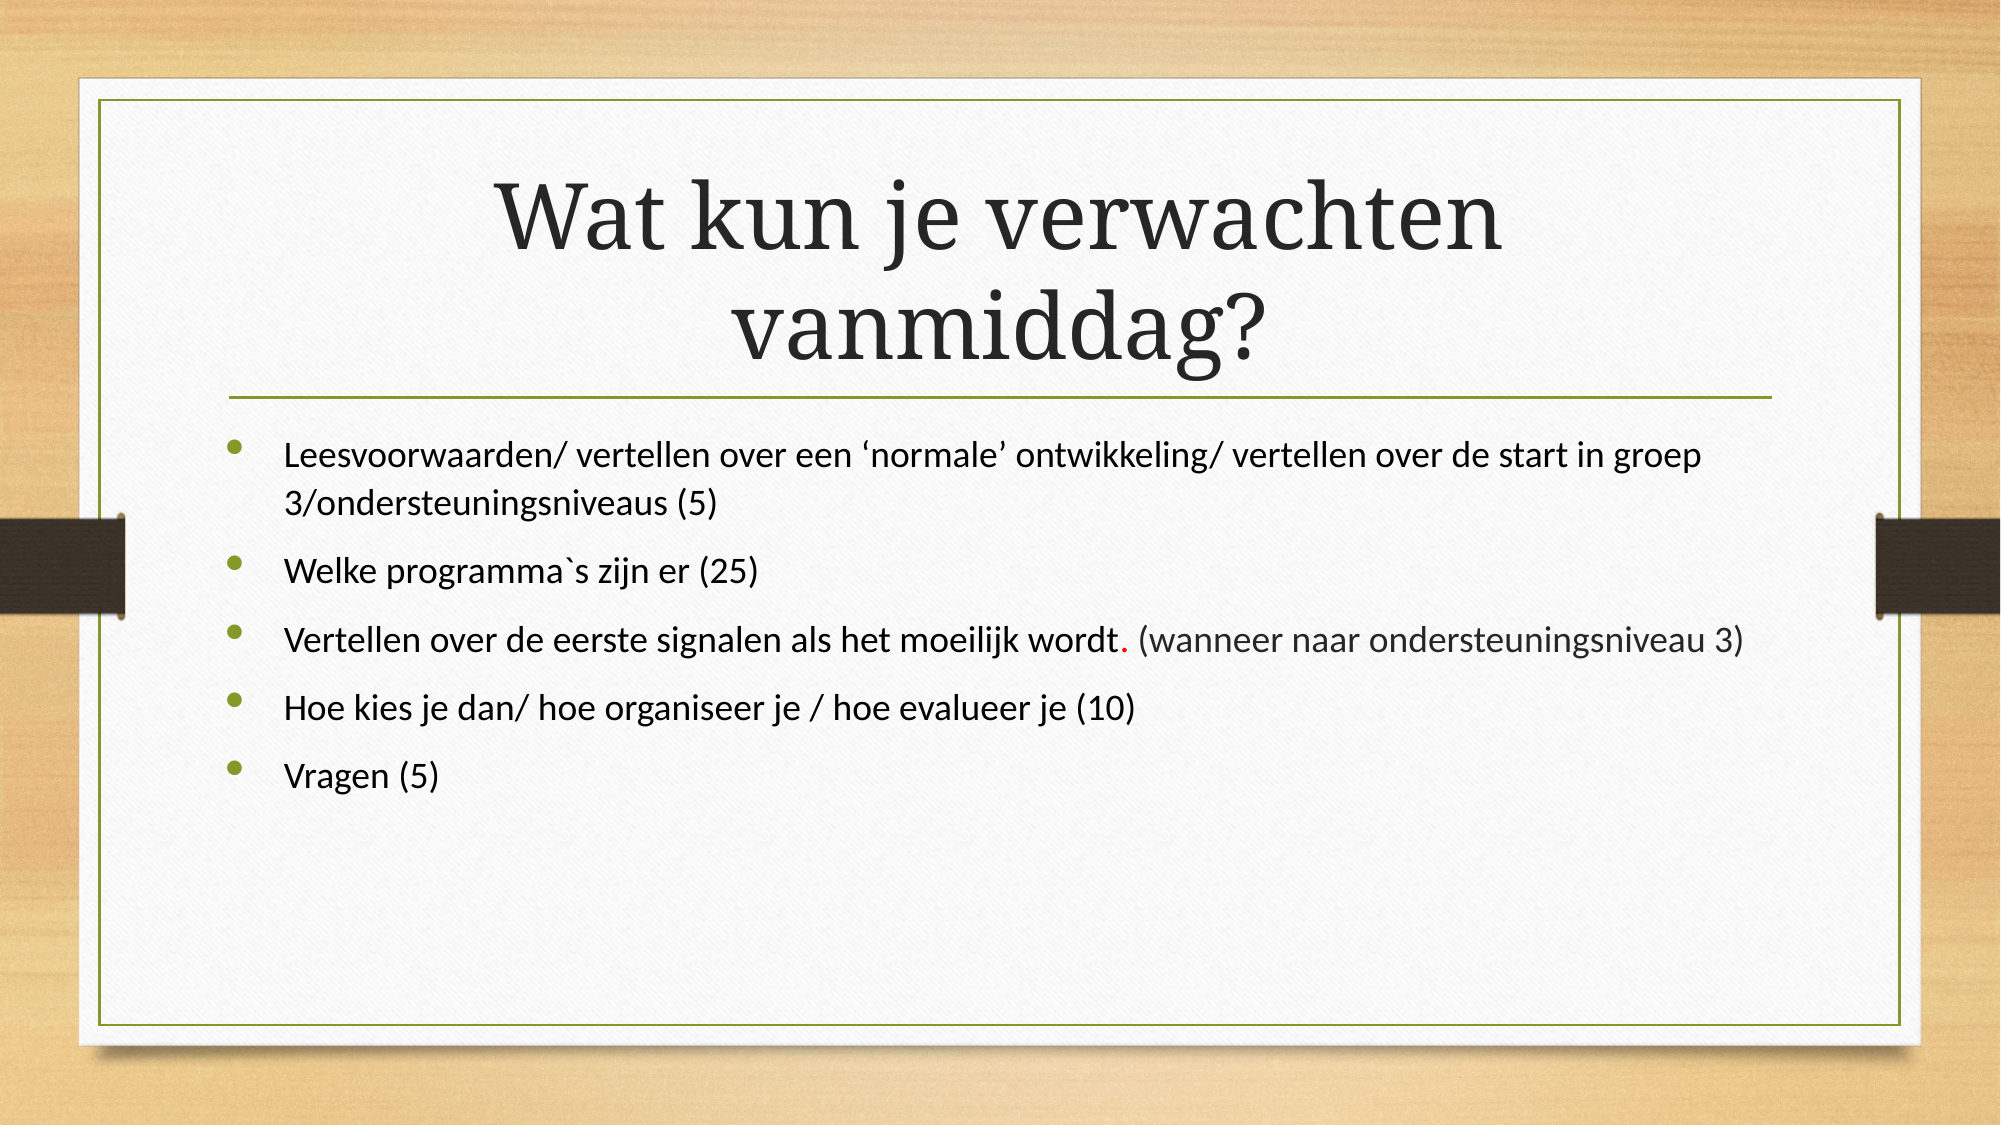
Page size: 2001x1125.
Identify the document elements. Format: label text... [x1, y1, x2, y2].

picture [0, 0, 2001, 1125]
list Leesvoorwaarden/ vertellen over een ‘normale’ ontwikkeling/ vertellen over de start in groep 3/ondersteuningsniveaus (5) Welke programma`s zijn er (25) Vertellen over de eerste signalen als het moeilijk wordt. (wanneer naar ondersteuningsniveau 3) Hoe kies je dan/ hoe organiseer je / hoe evalueer je (10) Vragen (5) [212, 419, 1788, 964]
title Wat kun je verwachten vanmiddag? [212, 161, 1788, 375]
